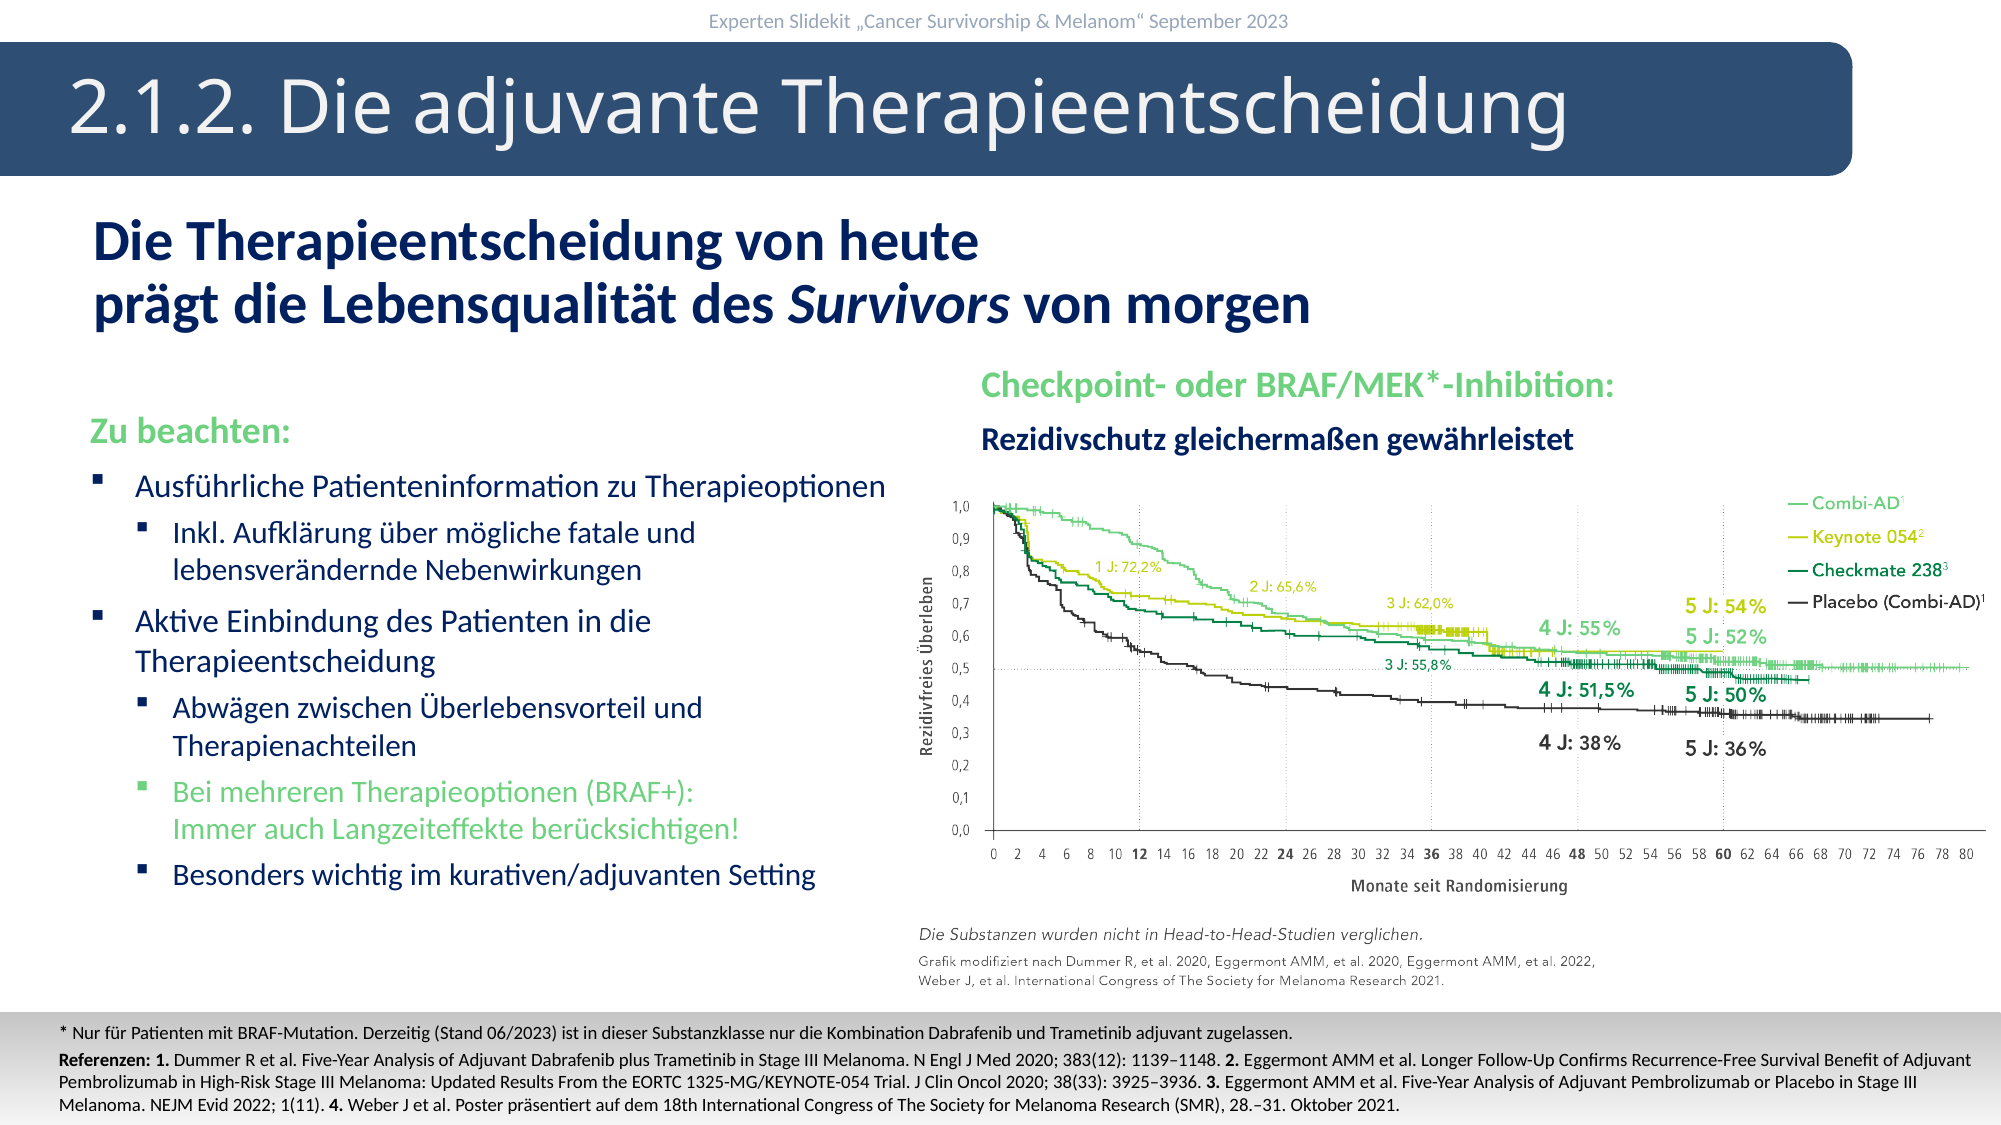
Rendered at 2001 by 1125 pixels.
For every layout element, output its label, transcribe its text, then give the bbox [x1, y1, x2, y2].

text_box Checkpoint- oder BRAF/MEK*-Inhibition: Rezidivschutz gleichermaßen gewährleistet [966, 352, 1967, 465]
text_box Die Therapieentscheidung von heute prägt die Lebensqualität des Survivors von morgen [78, 203, 1855, 351]
picture [898, 487, 1986, 991]
list 2.1.2. Die adjuvante Therapieentscheidung [0, 43, 1692, 175]
list * Nur für Patienten mit BRAF-Mutation. Derzeitig (Stand 06/2023) ist in dieser Substanzklasse nur die Kombination Dabrafenib und Trametinib adjuvant zugelassen. Referenzen: 1. Dummer R et al. Five-Year Analysis of Adjuvant Dabrafenib plus Trametinib in Stage III Melanoma. N Engl J Med 2020; 383(12): 1139–1148. 2. Eggermont AMM et al. Longer Follow-Up Confirms Recurrence-Free Survival Benefit of Adjuvant Pembrolizumab in High-Risk Stage III Melanoma: Updated Results From the EORTC 1325-MG/KEYNOTE-054 Trial. J Clin Oncol 2020; 38(33): 3925–3936. 3. Eggermont AMM et al. Five-Year Analysis of Adjuvant Pembrolizumab or Placebo in Stage III Melanoma. NEJM Evid 2022; 1(11). 4. Weber J et al. Poster präsentiert auf dem 18th International Congress of The Society for Melanoma Research (SMR), 28.–31. Oktober 2021. [0, 1013, 2000, 1125]
text_box Zu beachten: Ausführliche Patienteninformation zu Therapieoptionen Inkl. Aufklärung über mögliche fatale und lebensverändernde Nebenwirkungen Aktive Einbindung des Patienten in die Therapieentscheidung Abwägen zwischen Überlebensvorteil und Therapienachteilen Bei mehreren Therapieoptionen (BRAF+): Immer auch Langzeiteffekte berücksichtigen! Besonders wichtig im kurativen/adjuvanten Setting [78, 394, 913, 904]
